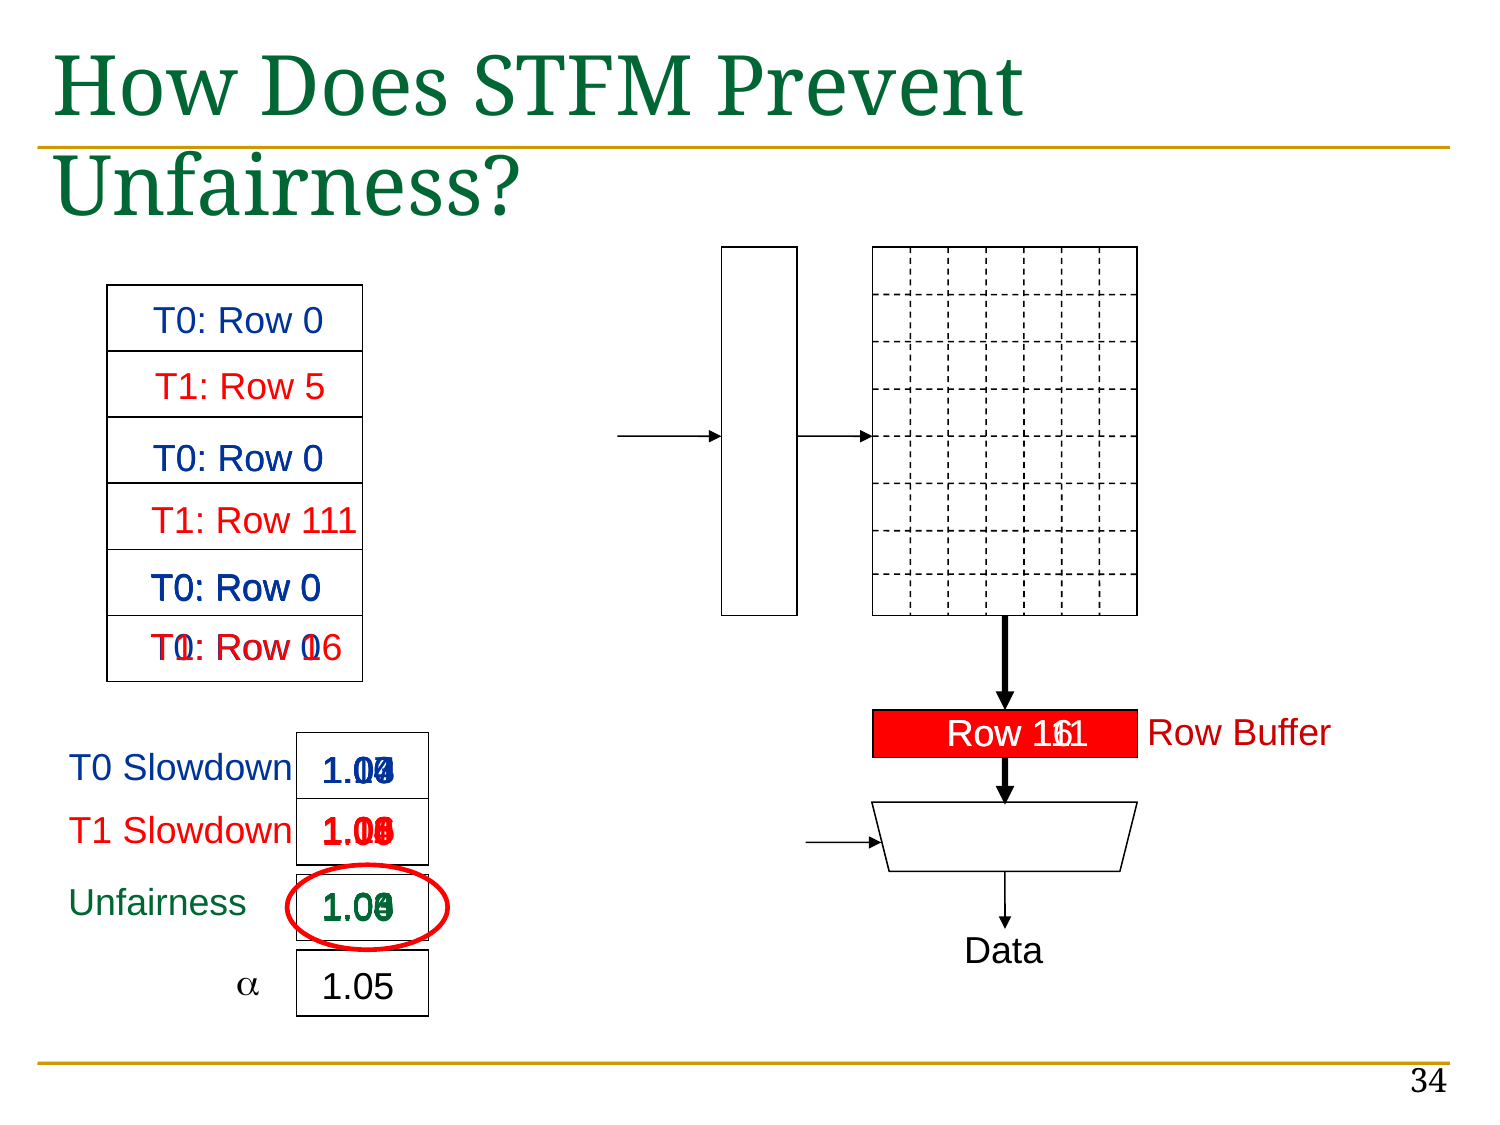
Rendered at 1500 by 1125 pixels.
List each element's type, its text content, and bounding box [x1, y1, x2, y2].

text_box 1.03 [306, 874, 410, 935]
text_box Row Buffer [1132, 700, 1347, 761]
text_box [107, 549, 363, 615]
text_box [872, 247, 1138, 616]
text_box [420, 874, 429, 879]
text_box [721, 247, 798, 616]
text_box [107, 284, 363, 350]
slide_number 34 [1111, 1036, 1462, 1112]
text_box [419, 936, 429, 941]
text_box T1: Row 16 [135, 615, 358, 676]
text_box [107, 615, 363, 682]
text_box [287, 864, 448, 950]
text_box Row 111 [931, 700, 1104, 761]
text_box [797, 430, 873, 443]
text_box [296, 798, 429, 865]
text_box [107, 483, 363, 549]
text_box [107, 417, 363, 483]
text_box T1: Row 111 [136, 488, 374, 549]
text_box 1.05 [306, 954, 410, 1015]
text_box T1: Row 5 [139, 354, 341, 415]
text_box 1.10 [306, 738, 410, 798]
text_box [617, 430, 722, 443]
text_box Data [949, 918, 1059, 979]
text_box [296, 928, 316, 941]
text_box T1 Slowdown [53, 798, 306, 859]
title How Does STFM Prevent Unfairness? [37, 24, 1450, 200]
text_box [1104, 710, 1138, 758]
text_box [998, 615, 1012, 700]
text_box [998, 763, 1012, 802]
text_box 1.14 [306, 798, 410, 859]
text_box [296, 732, 429, 798]
text_box T0: Row 0 [137, 288, 339, 349]
text_box T0: Row 0 [137, 426, 339, 487]
text_box T0 Slowdown [53, 735, 309, 796]
text_box [107, 350, 363, 417]
text_box [805, 836, 881, 849]
text_box [871, 802, 1138, 872]
text_box Unfairness [53, 870, 262, 931]
text_box [296, 949, 429, 1017]
text_box [872, 710, 931, 758]
text_box  [221, 949, 275, 1010]
text_box [296, 874, 306, 886]
text_box T0: Row 0 [135, 556, 337, 617]
